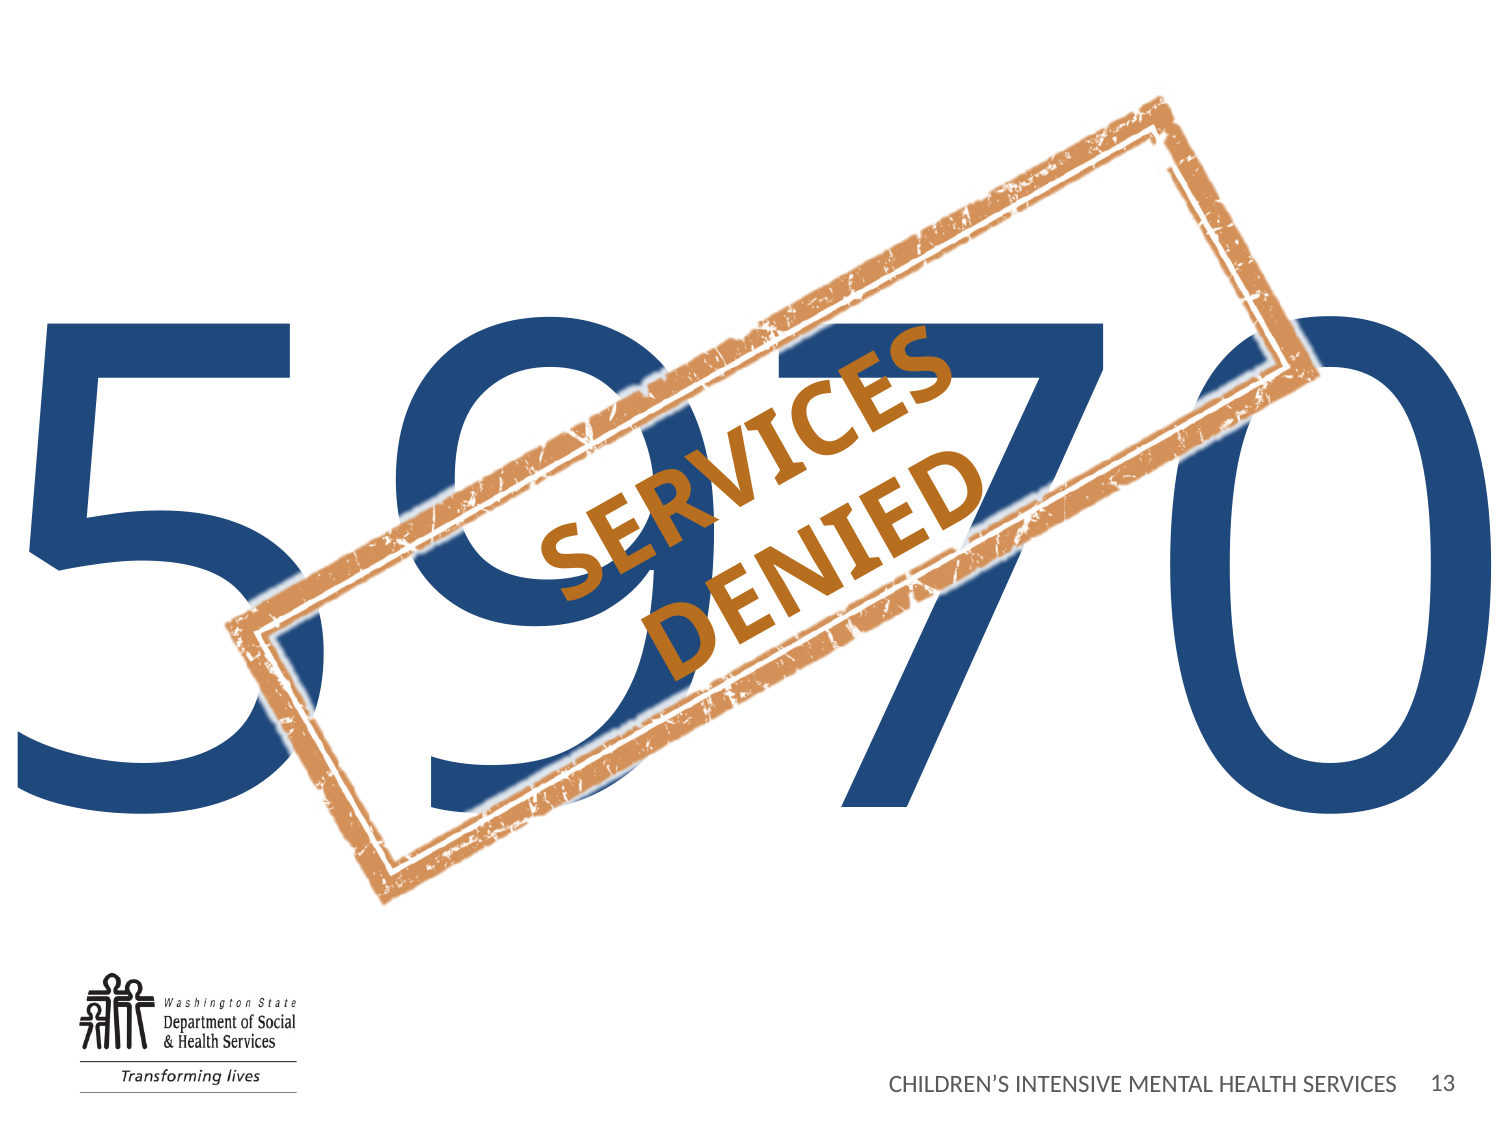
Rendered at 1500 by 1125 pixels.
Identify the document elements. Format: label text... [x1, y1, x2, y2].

text_box 5970 [0, 123, 1500, 951]
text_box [197, 116, 1345, 883]
picture [77, 973, 299, 1095]
text_box CHILDREN’S INTENSIVE MENTAL HEALTH SERVICES [310, 1059, 1413, 1105]
